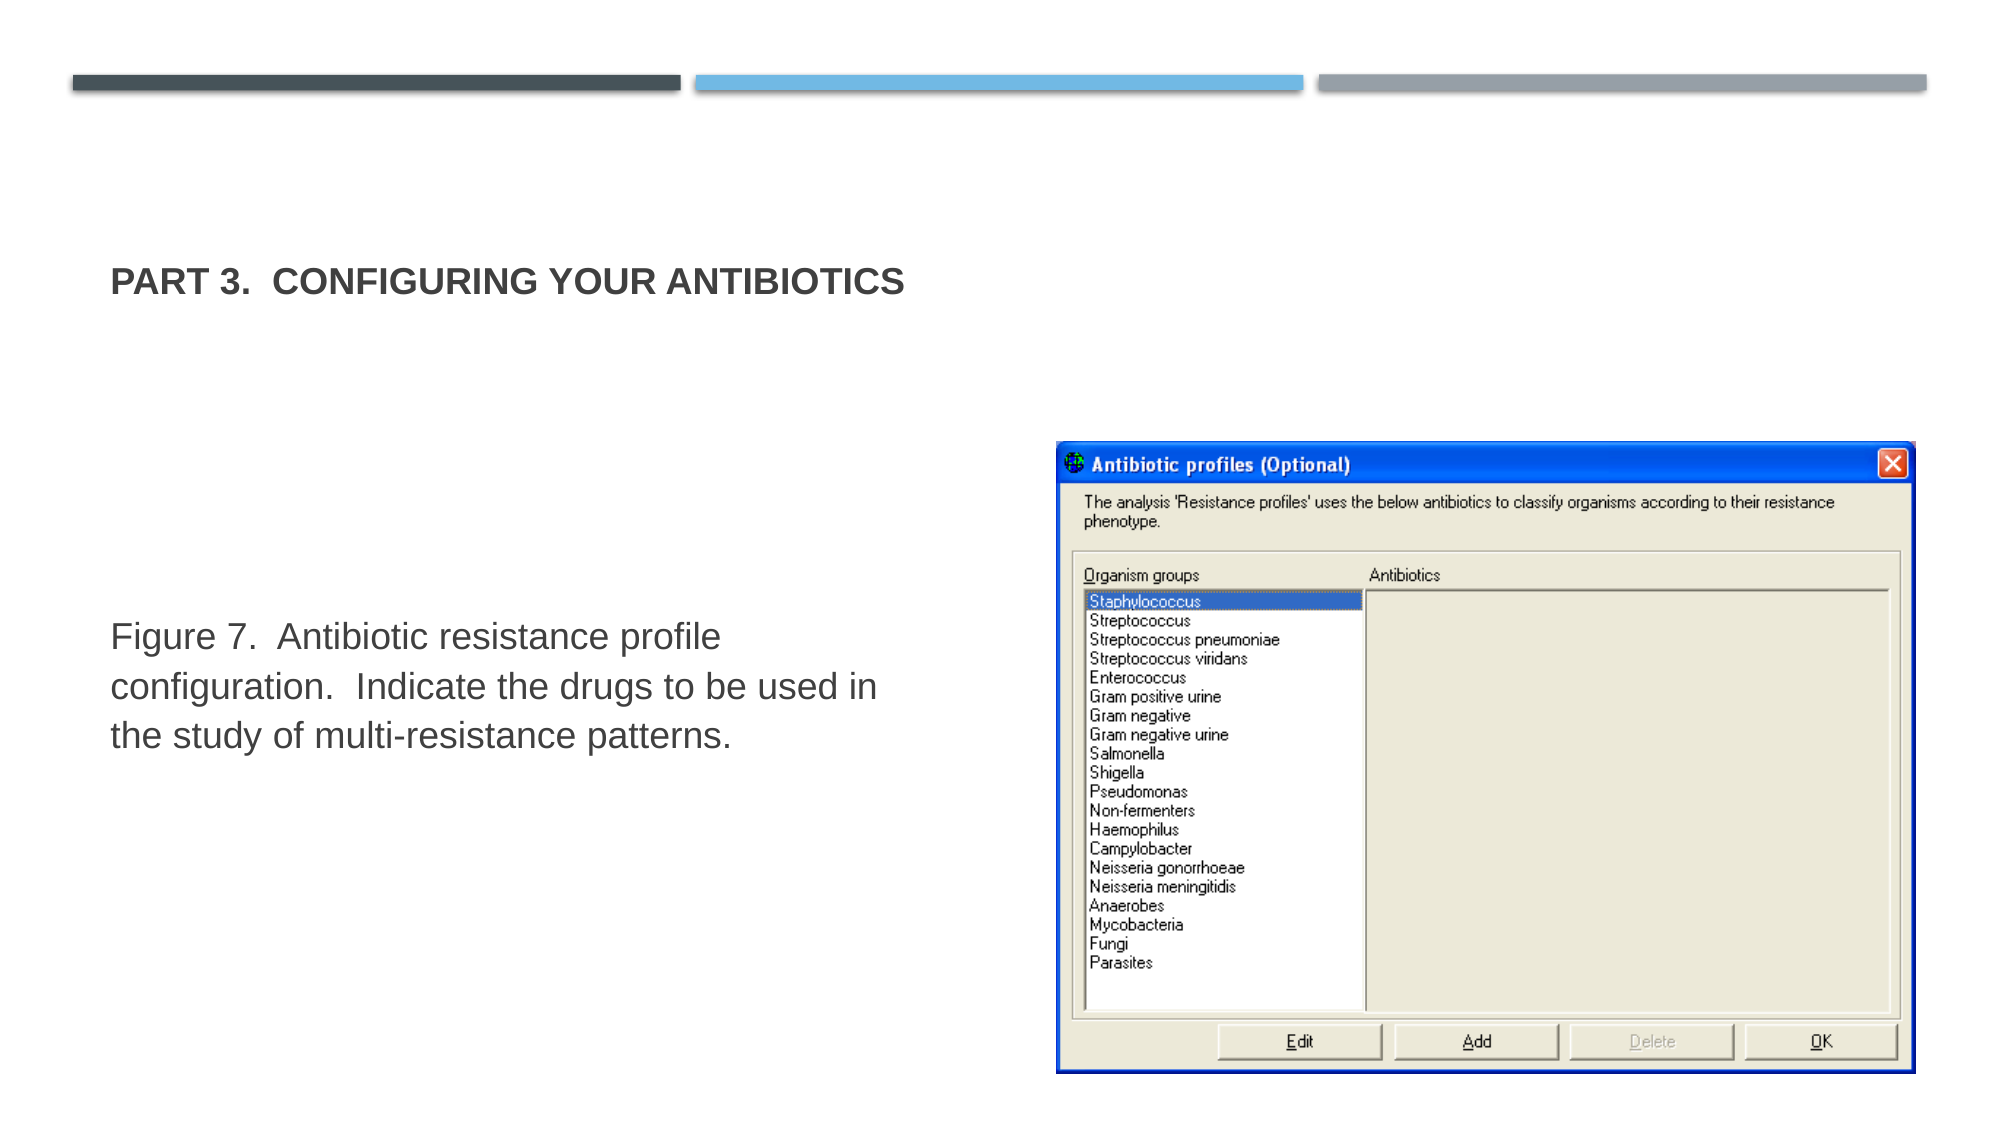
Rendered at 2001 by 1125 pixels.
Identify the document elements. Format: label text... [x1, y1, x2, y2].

list Figure 7. Antibiotic resistance profile configuration. Indicate the drugs to be used in the study of multi-resistance patterns. [95, 383, 955, 981]
title Part 3. Configuring your antibiotics [95, 115, 1905, 311]
picture [1055, 440, 1917, 1075]
